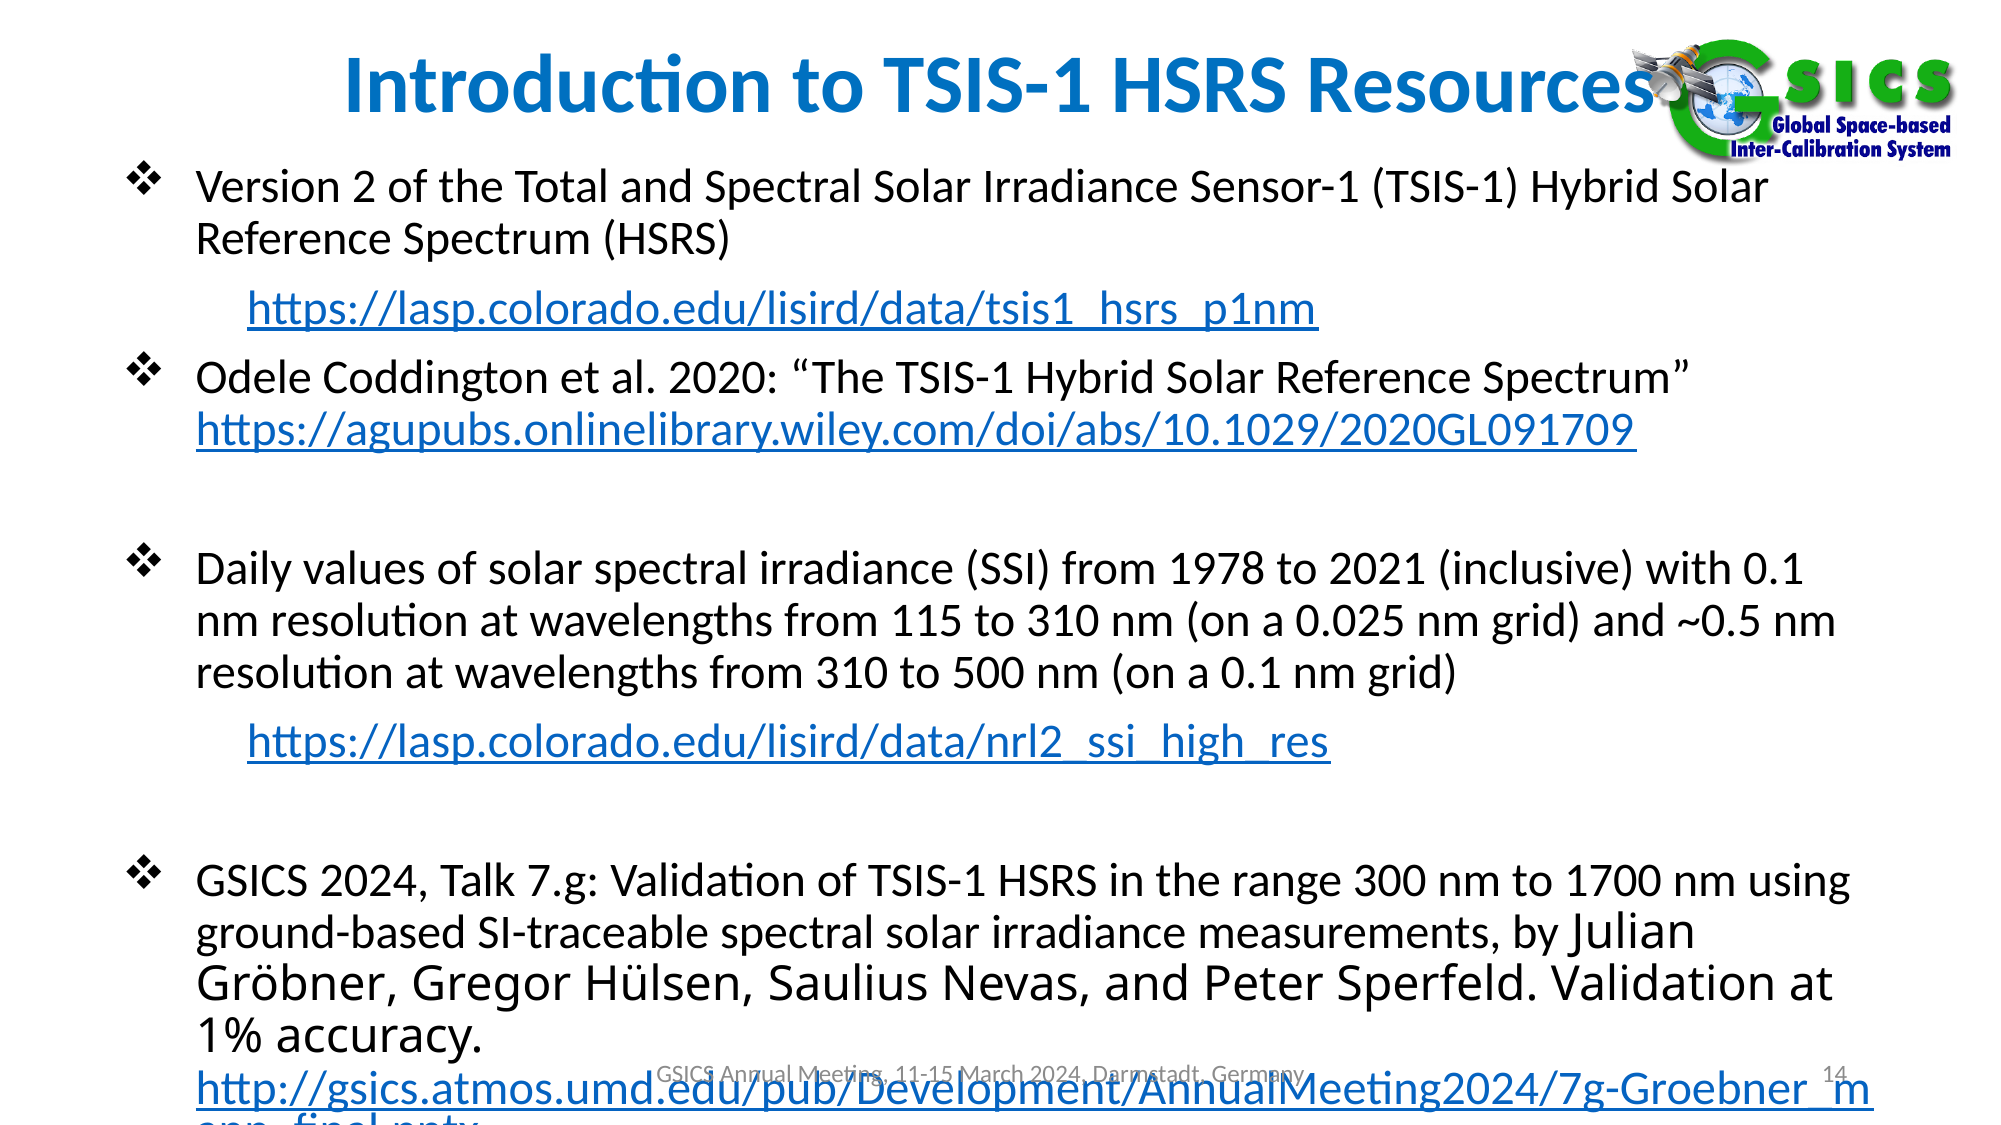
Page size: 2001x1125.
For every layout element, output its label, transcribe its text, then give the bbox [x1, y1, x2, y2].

footer GSICS Annual Meeting, 11-15 March 2024, Darmstadt, Germany [624, 1042, 1338, 1103]
picture [1863, 30, 1960, 167]
title Introduction to TSIS-1 HSRS Resources [137, 16, 1863, 153]
slide_number 14 [1412, 1042, 1863, 1103]
list Version 2 of the Total and Spectral Solar Irradiance Sensor-1 (TSIS-1) Hybrid Solar Reference Spectrum (HSRS) https://lasp.colorado.edu/lisird/data/tsis1_hsrs_p1nm Odele Coddington et al. 2020: “The TSIS-1 Hybrid Solar Reference Spectrum” https://agupubs.onlinelibrary.wiley.com/doi/abs/10.1029/2020GL091709 Daily values of solar spectral irradiance (SSI) from 1978 to 2021 (inclusive) with 0.1 nm resolution at wavelengths from 115 to 310 nm (on a 0.025 nm grid) and ~0.5 nm resolution at wavelengths from 310 to 500 nm (on a 0.1 nm grid) https://lasp.colorado.edu/lisird/data/nrl2_ssi_high_res GSICS 2024, Talk 7.g: Validation of TSIS-1 HSRS in the range 300 nm to 1700 nm using ground-based SI-traceable spectral solar irradiance measurements, by Julian Gröbner, Gregor Hülsen, Saulius Nevas, and Peter Sperfeld. Validation at 1% accuracy. http://gsics.atmos.umd.edu/pub/Development/AnnualMeeting2024/7g-Groebner_mapp_final.pptx [107, 153, 1893, 1125]
